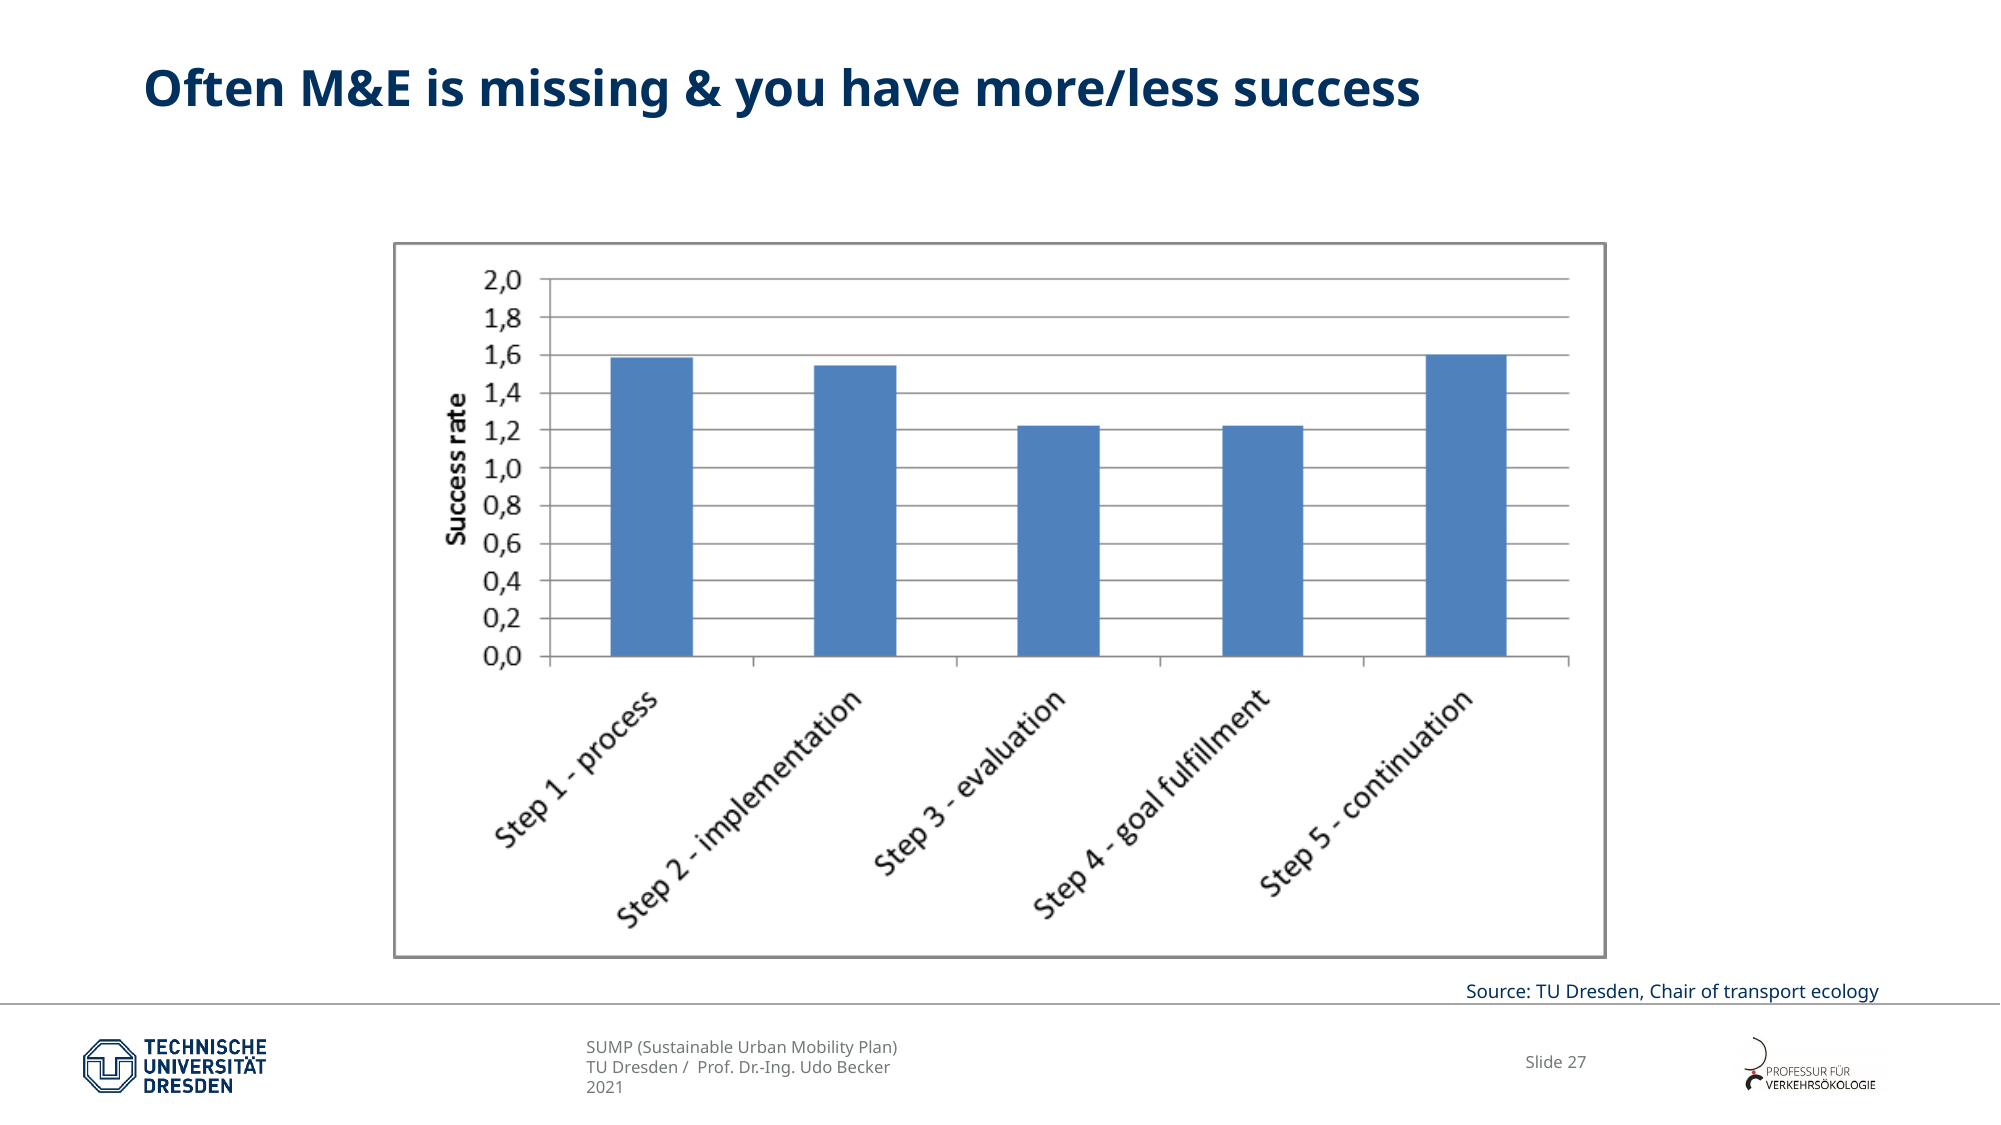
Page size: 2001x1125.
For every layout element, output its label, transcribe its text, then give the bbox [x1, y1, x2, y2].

text_box Source: TU Dresden, Chair of transport ecology [1074, 972, 1894, 1010]
picture [393, 242, 1607, 959]
picture [1733, 1037, 1889, 1093]
picture [83, 1039, 266, 1093]
title Often M&E is missing & you have more/less success [143, 56, 1880, 169]
